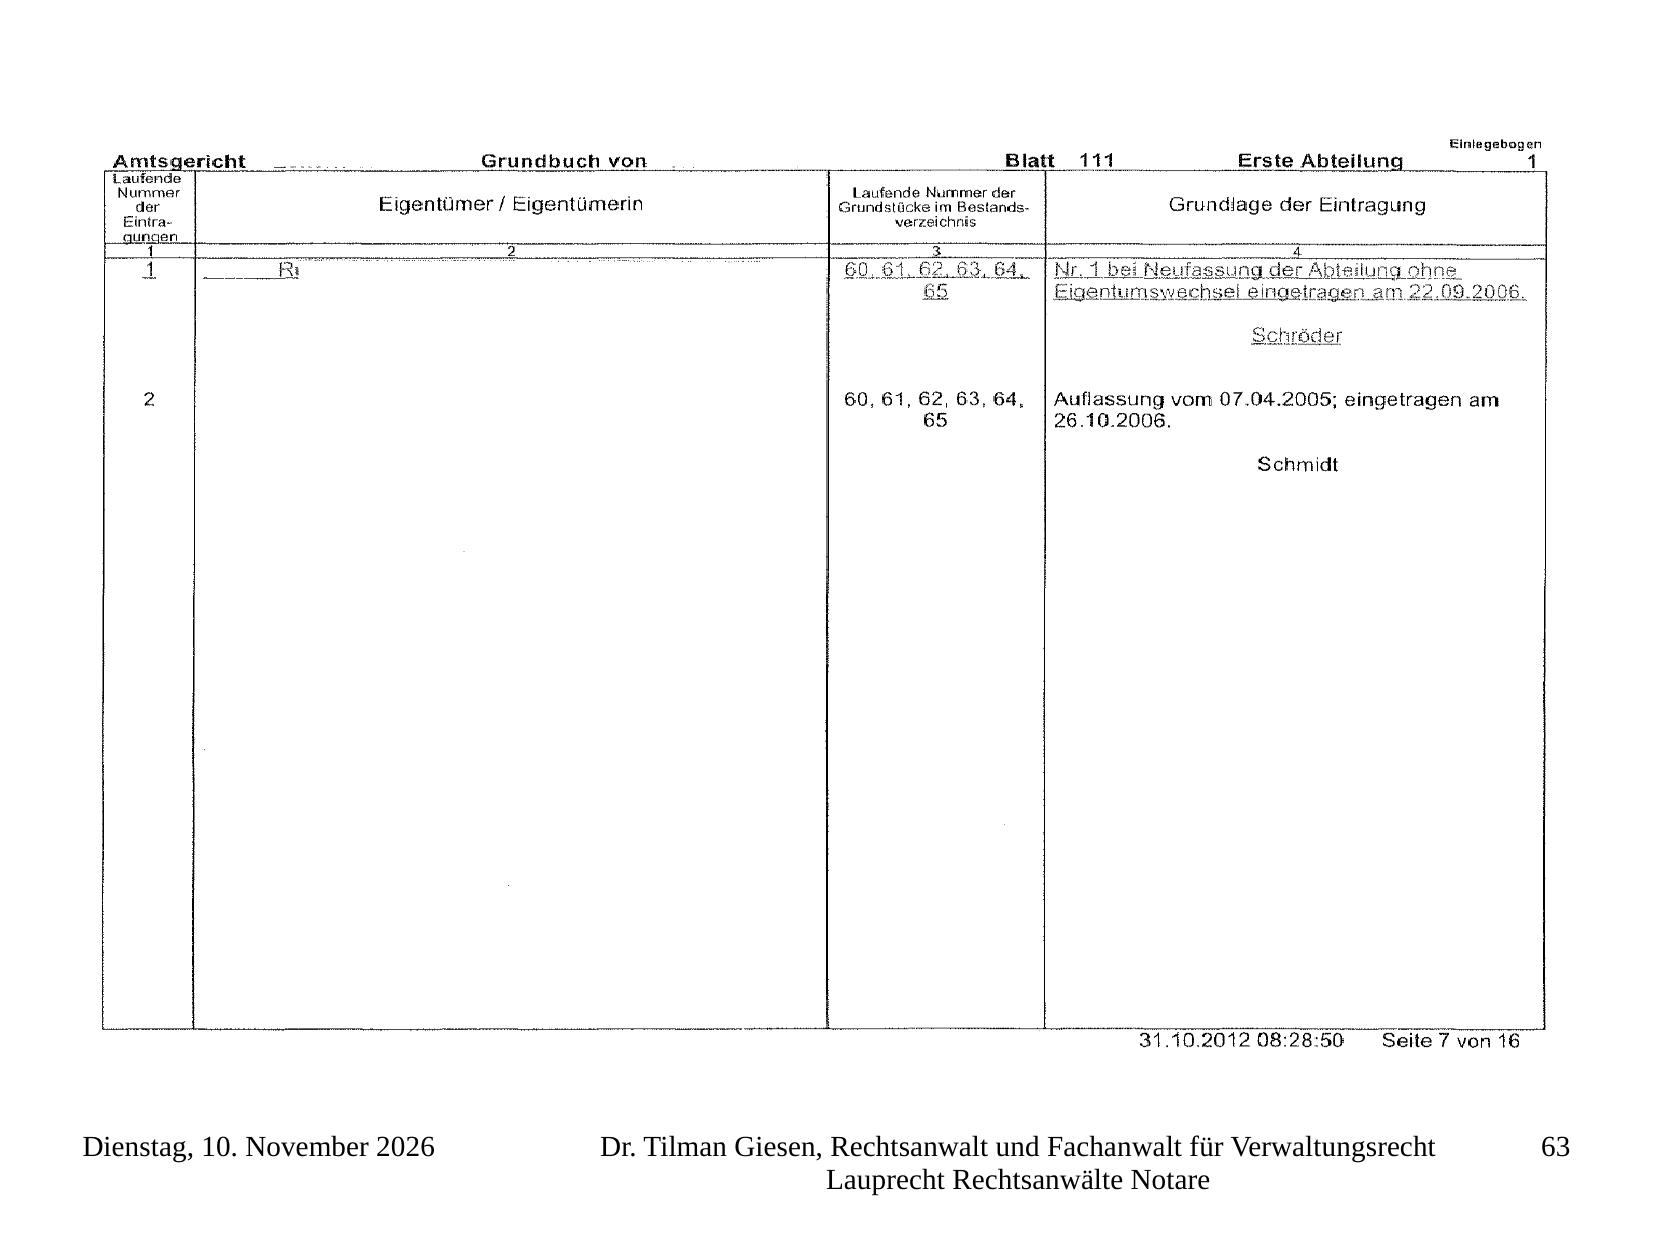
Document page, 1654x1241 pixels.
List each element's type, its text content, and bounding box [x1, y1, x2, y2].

picture [88, 127, 1566, 1060]
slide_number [82, 1129, 468, 1216]
footer Dr. Tilman Giesen, Rechtsanwalt und Fachanwalt für Verwaltungsrecht Lauprecht Rechtsanwälte Notare [565, 1129, 1185, 1216]
slide_number 63 [1185, 1129, 1571, 1216]
